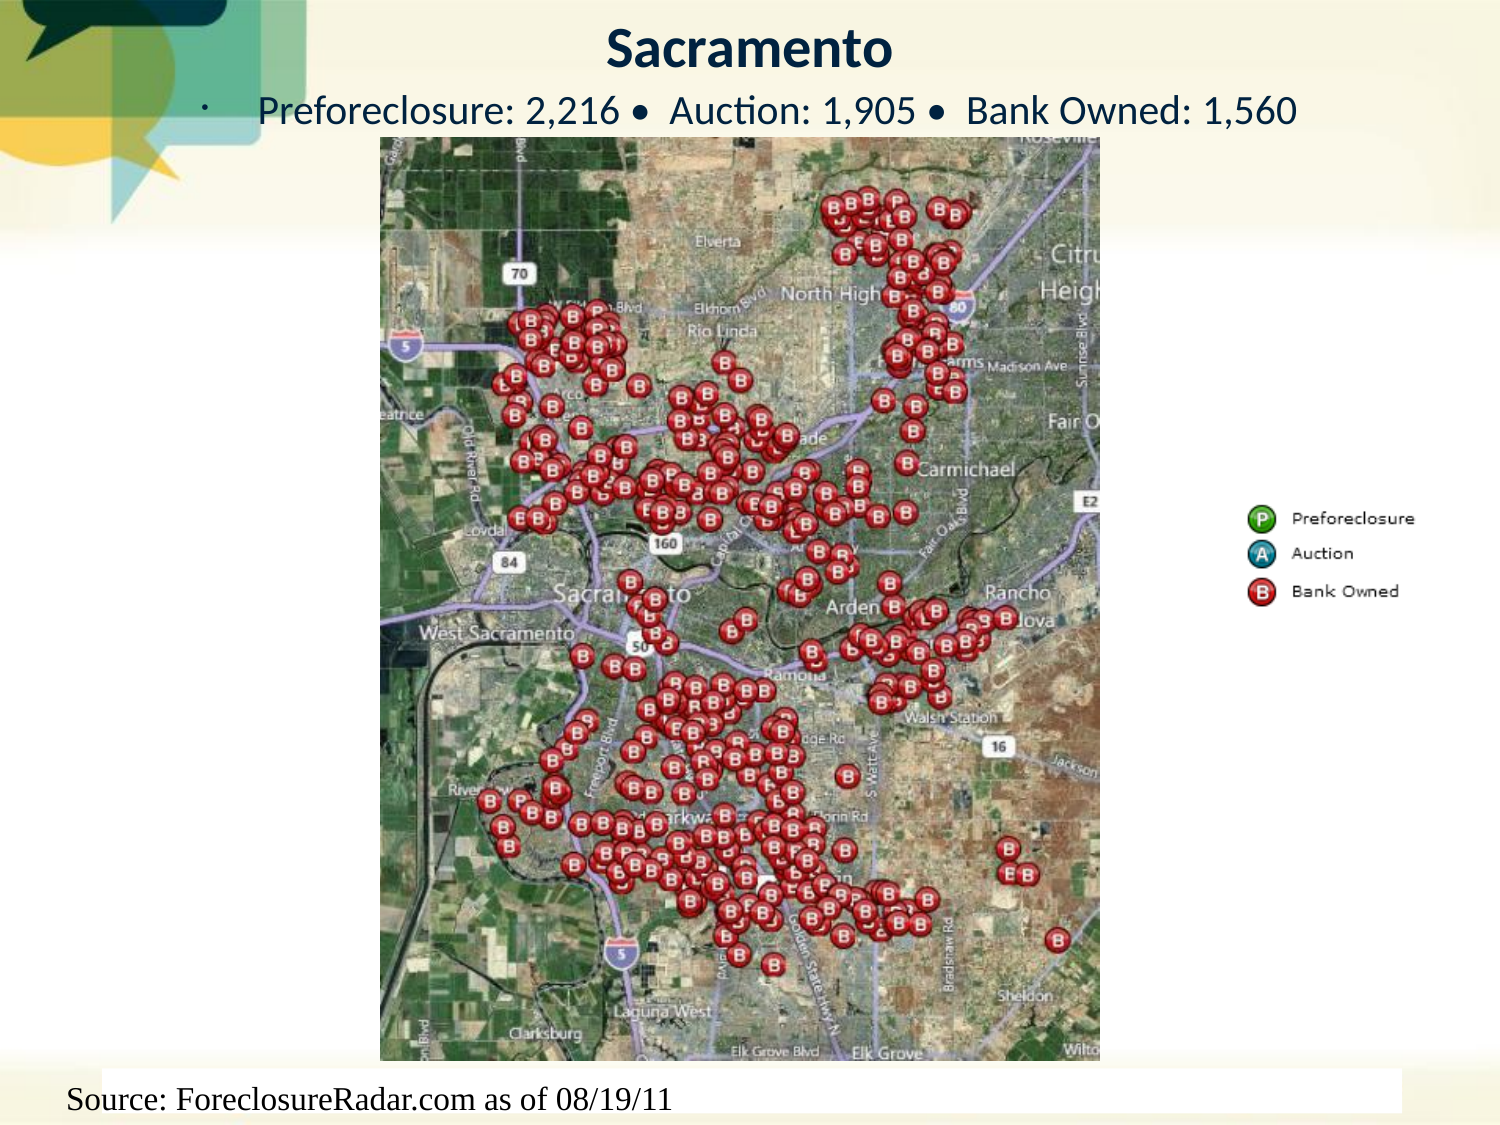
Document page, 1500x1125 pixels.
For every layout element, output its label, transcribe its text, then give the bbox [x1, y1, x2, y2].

picture [0, 137, 1500, 1125]
list Preforeclosure: 2,216 • Auction: 1,905 • Bank Owned: 1,560 [0, 74, 1500, 201]
title Sacramento [0, 0, 1500, 74]
text_box Source: ForeclosureRadar.com as of 08/19/11 [51, 1069, 690, 1125]
